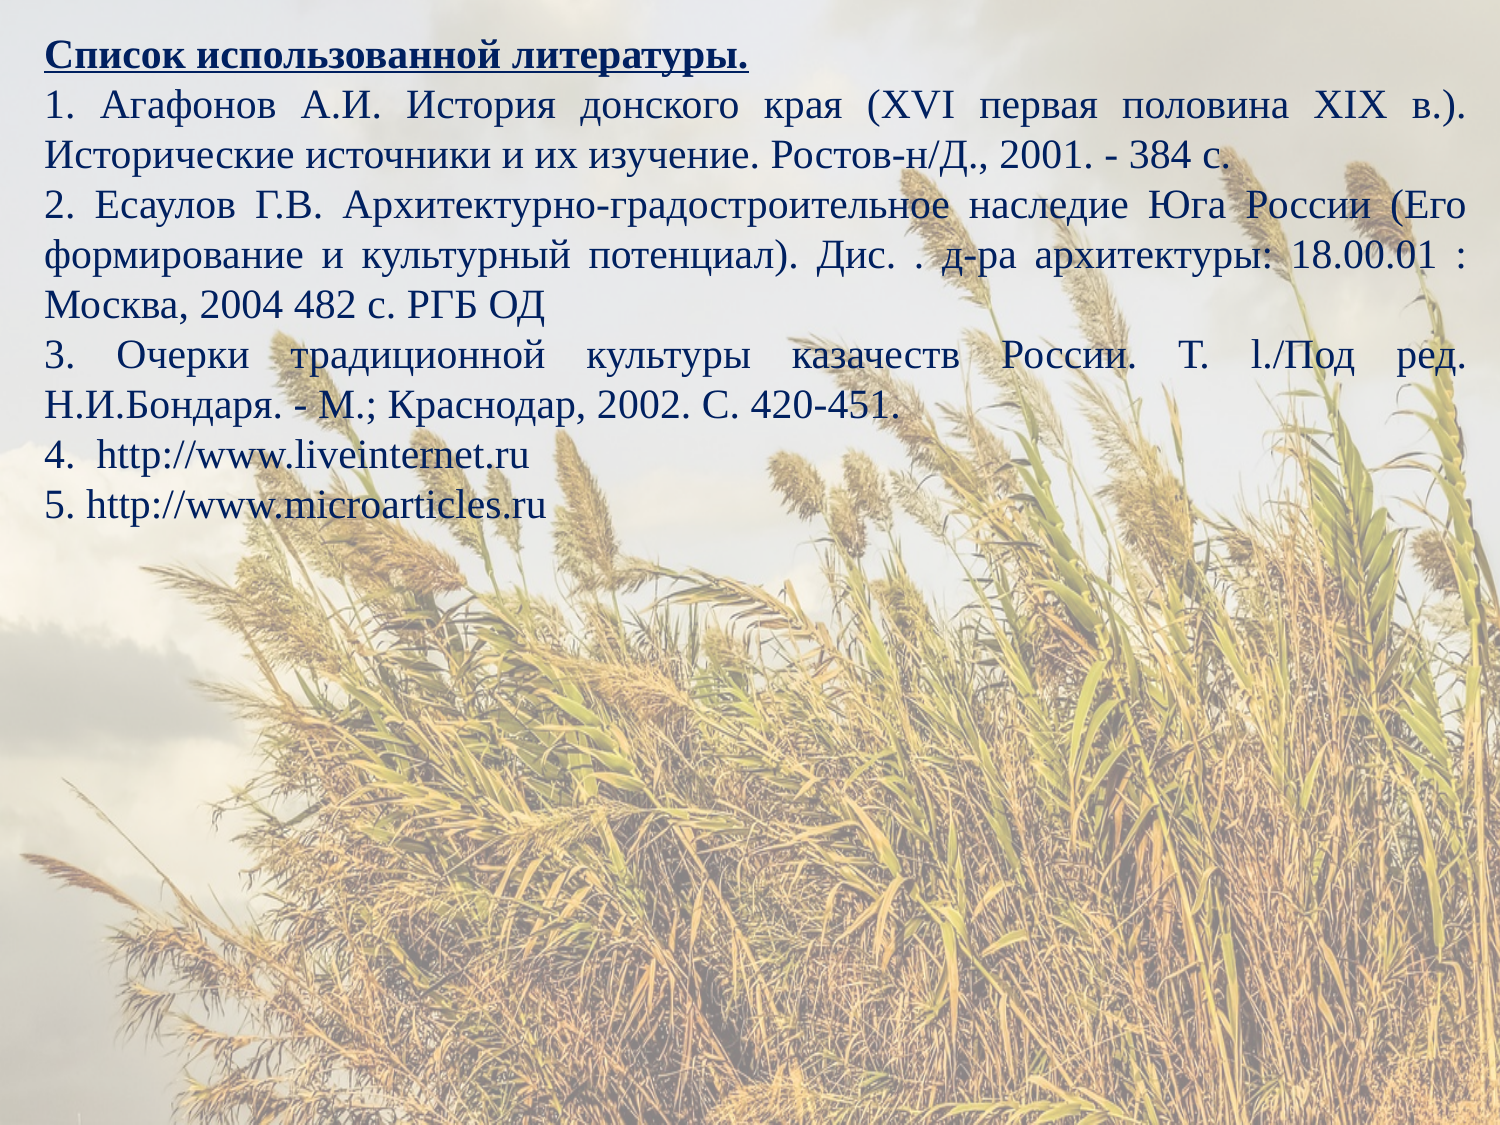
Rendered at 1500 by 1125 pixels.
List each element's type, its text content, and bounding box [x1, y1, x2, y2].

text_box Список использованной литературы. 1. Агафонов А.И. История донского края (XVI первая половина XIX в.). Исторические источники и их изучение. Ростов-н/Д., 2001. - 384 с. 2. Есаулов Г.В. Архитектурно-градостроительное наследие Юга России (Его формирование и культурный потенциал). Дис. . д-ра архитектуры: 18.00.01 : Москва, 2004 482 с. РГБ ОД 3. Очерки традиционной культуры казачеств России. Т. l./Под ред. Н.И.Бондаря. - М.; Краснодар, 2002. С. 420-451. 4. http://www.liveinternet.ru 5. http://www.microarticles.ru [29, 19, 1483, 534]
